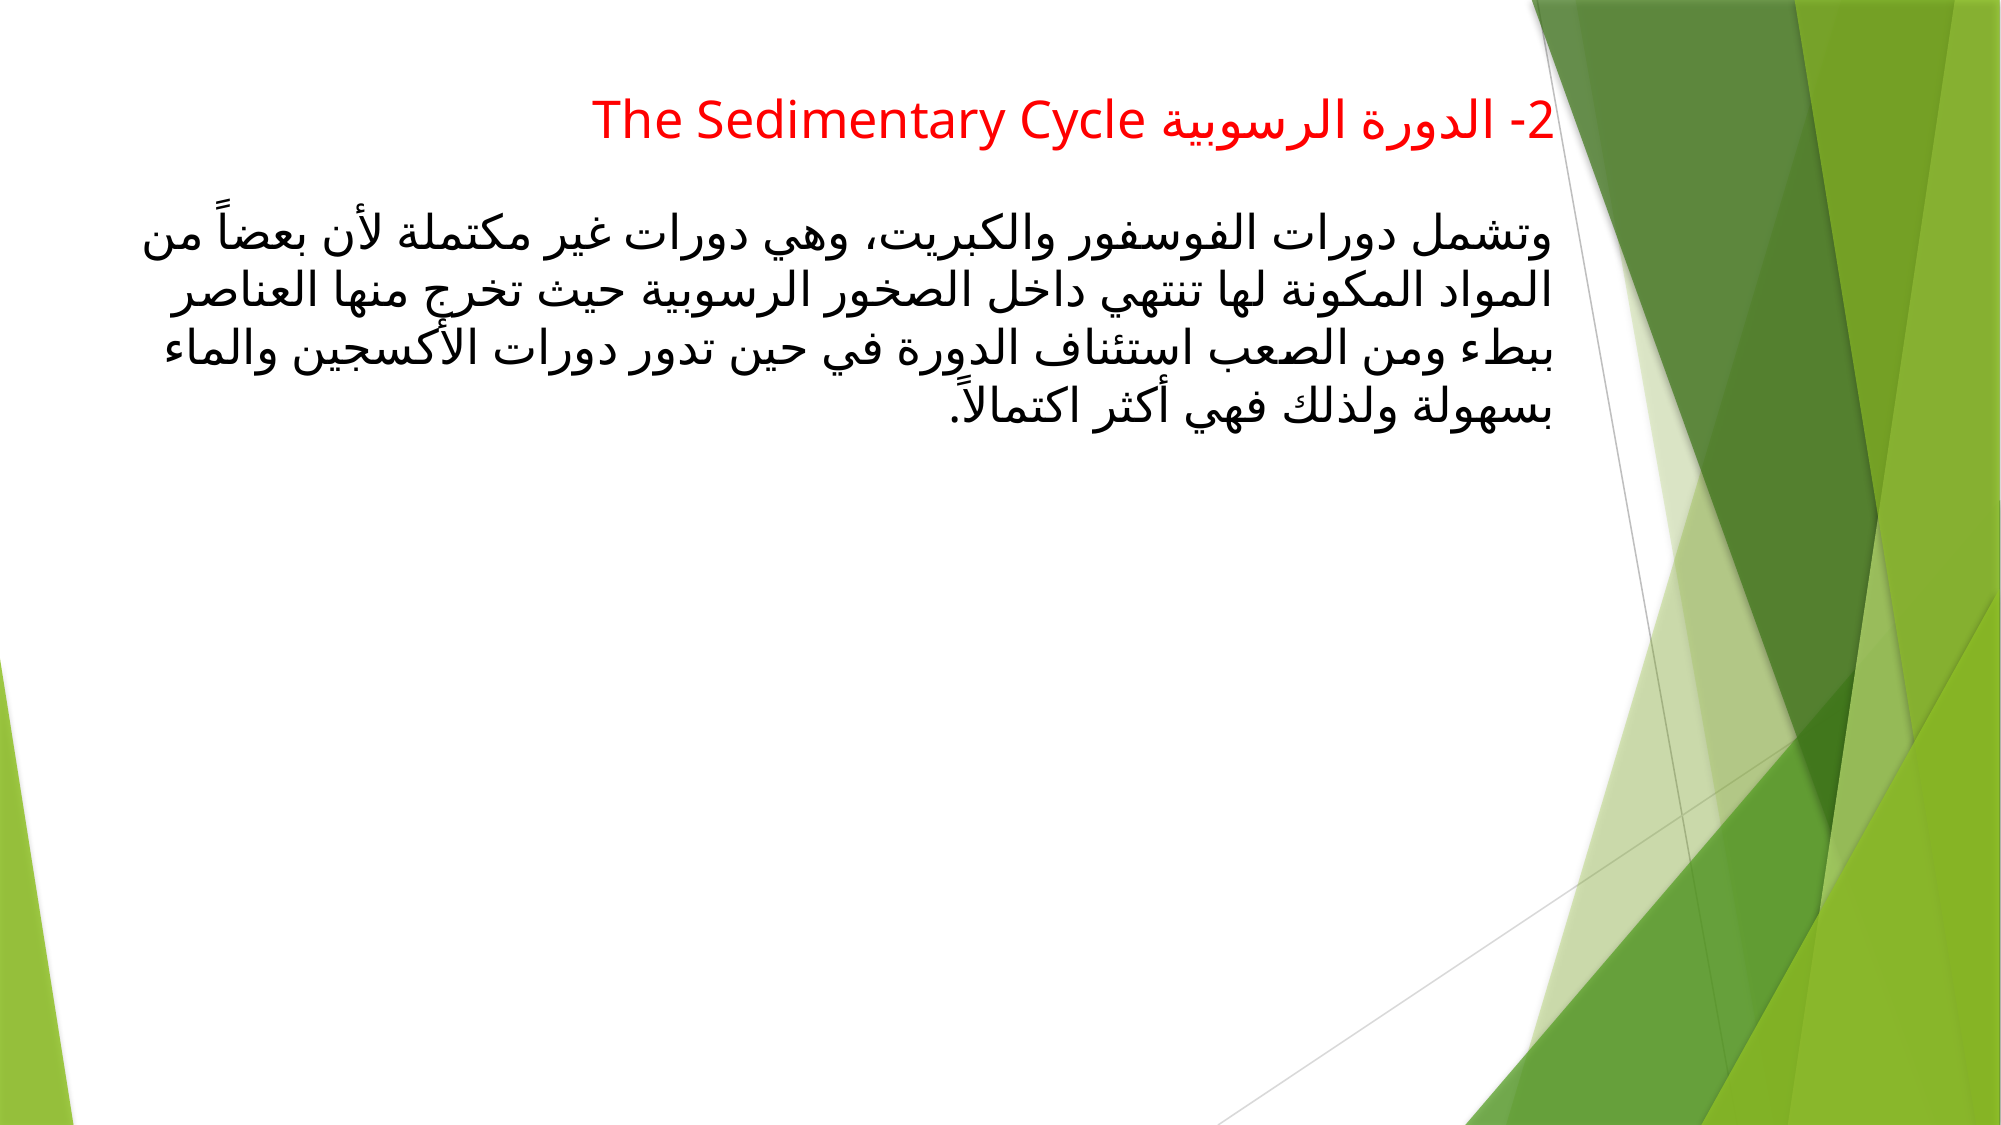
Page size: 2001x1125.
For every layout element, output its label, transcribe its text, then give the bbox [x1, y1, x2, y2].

text_box وتشمل دورات الفوسفور والكبريت، وهي دورات غير مكتملة لأن بعضاً من المواد المكونة لها تنتهي داخل الصخور الرسوبية حيث تخرج منها العناصر ببطء ومن الصعب استئناف الدورة في حين تدور دورات الأكسجين والماء بسهولة ولذلك فهي أكثر اكتمالاً. [82, 193, 1571, 536]
text_box 2- الدورة الرسوبية The Sedimentary Cycle [33, 78, 1571, 194]
